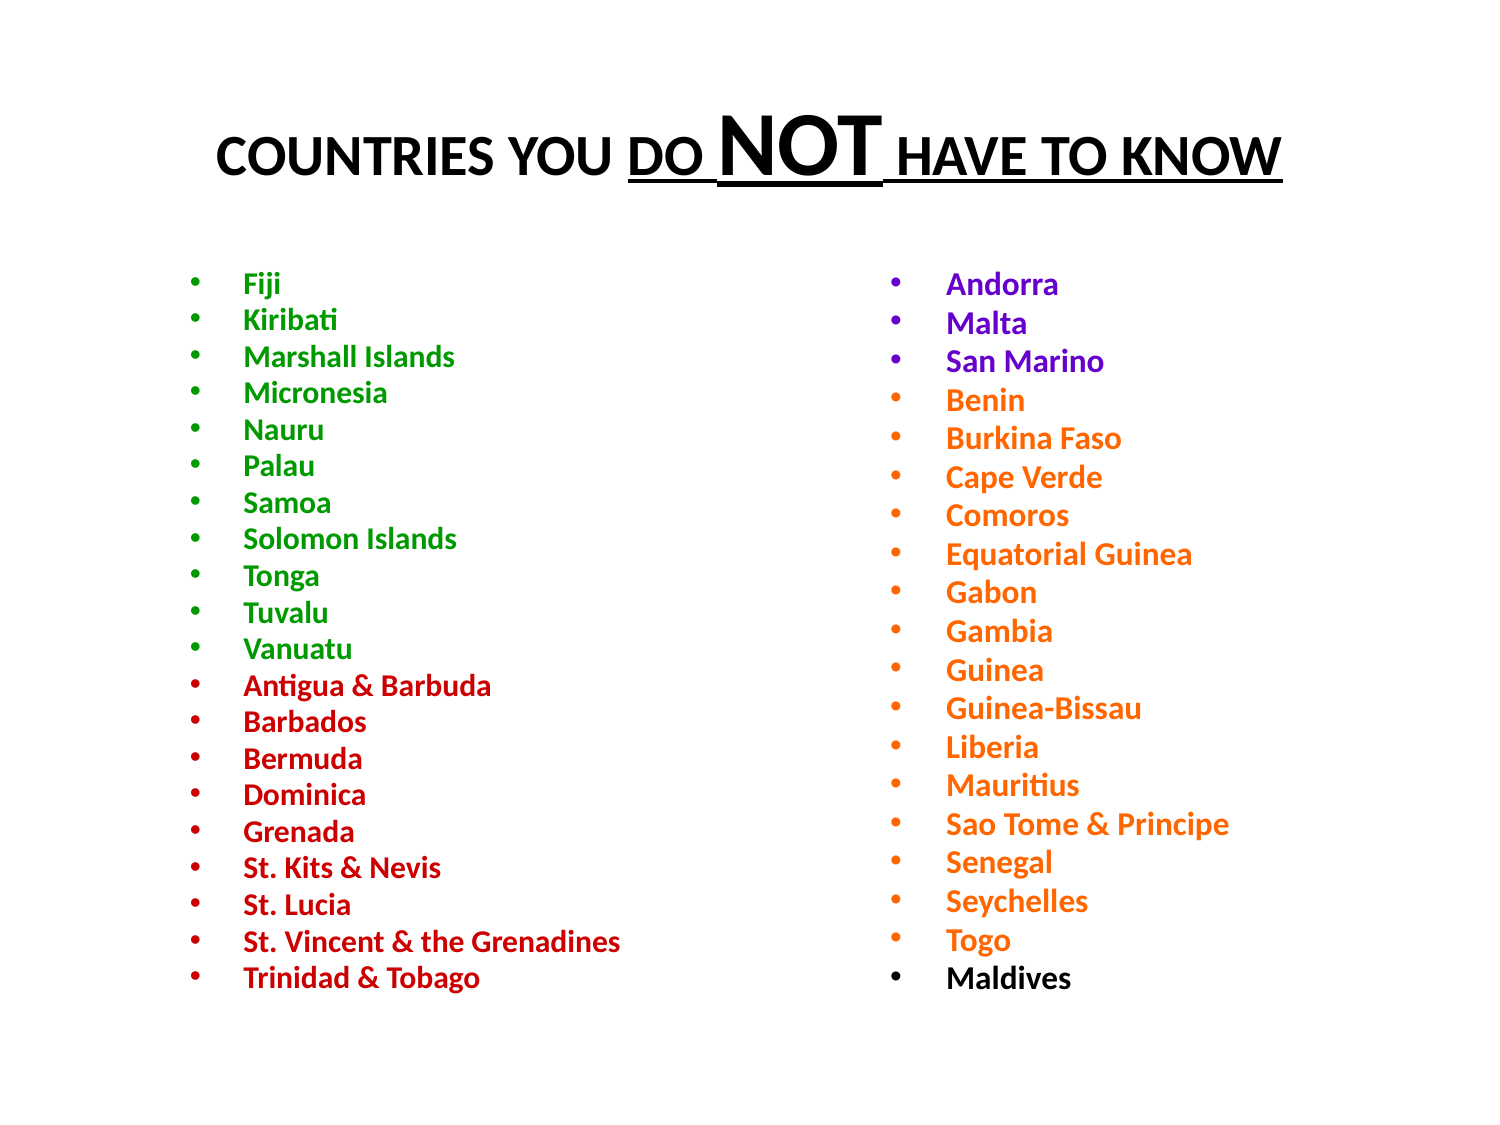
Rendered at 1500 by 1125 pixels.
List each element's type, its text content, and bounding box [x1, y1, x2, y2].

list Andorra Malta San Marino Benin Burkina Faso Cape Verde Comoros Equatorial Guinea Gabon Gambia Guinea Guinea-Bissau Liberia Mauritius Sao Tome & Principe Senegal Seychelles Togo Maldives [875, 262, 1425, 1005]
list Fiji Kiribati Marshall Islands Micronesia Nauru Palau Samoa Solomon Islands Tonga Tuvalu Vanuatu Antigua & Barbuda Barbados Bermuda Dominica Grenada St. Kits & Nevis St. Lucia St. Vincent & the Grenadines Trinidad & Tobago [174, 262, 838, 1005]
title COUNTRIES YOU DO NOT HAVE TO KNOW [75, 45, 1425, 233]
